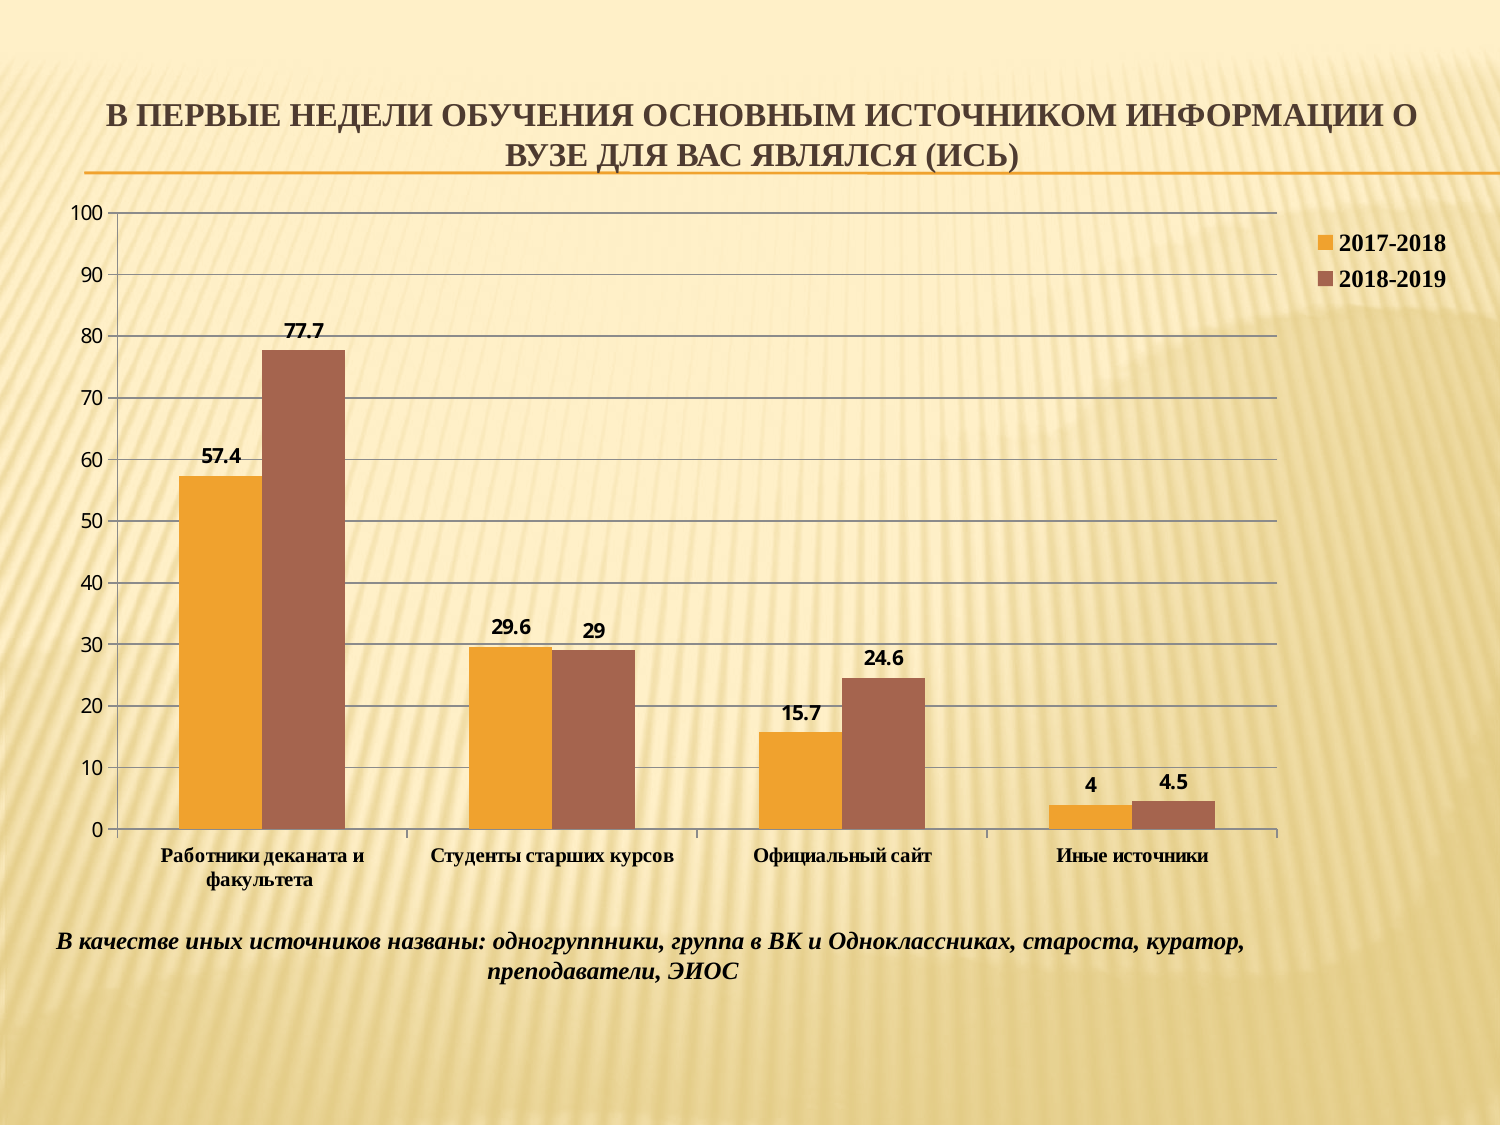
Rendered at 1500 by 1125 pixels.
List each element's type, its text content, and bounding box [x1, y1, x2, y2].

title В первые недели обучения основным источником информации о вузе для вас являлся (ись) [50, 54, 1475, 213]
text_box В качестве иных источников названы: одногруппники, группа в ВК и Одноклассниках, староста, куратор, преподаватели, ЭИОС [41, 923, 1459, 992]
chart [40, 184, 1464, 906]
